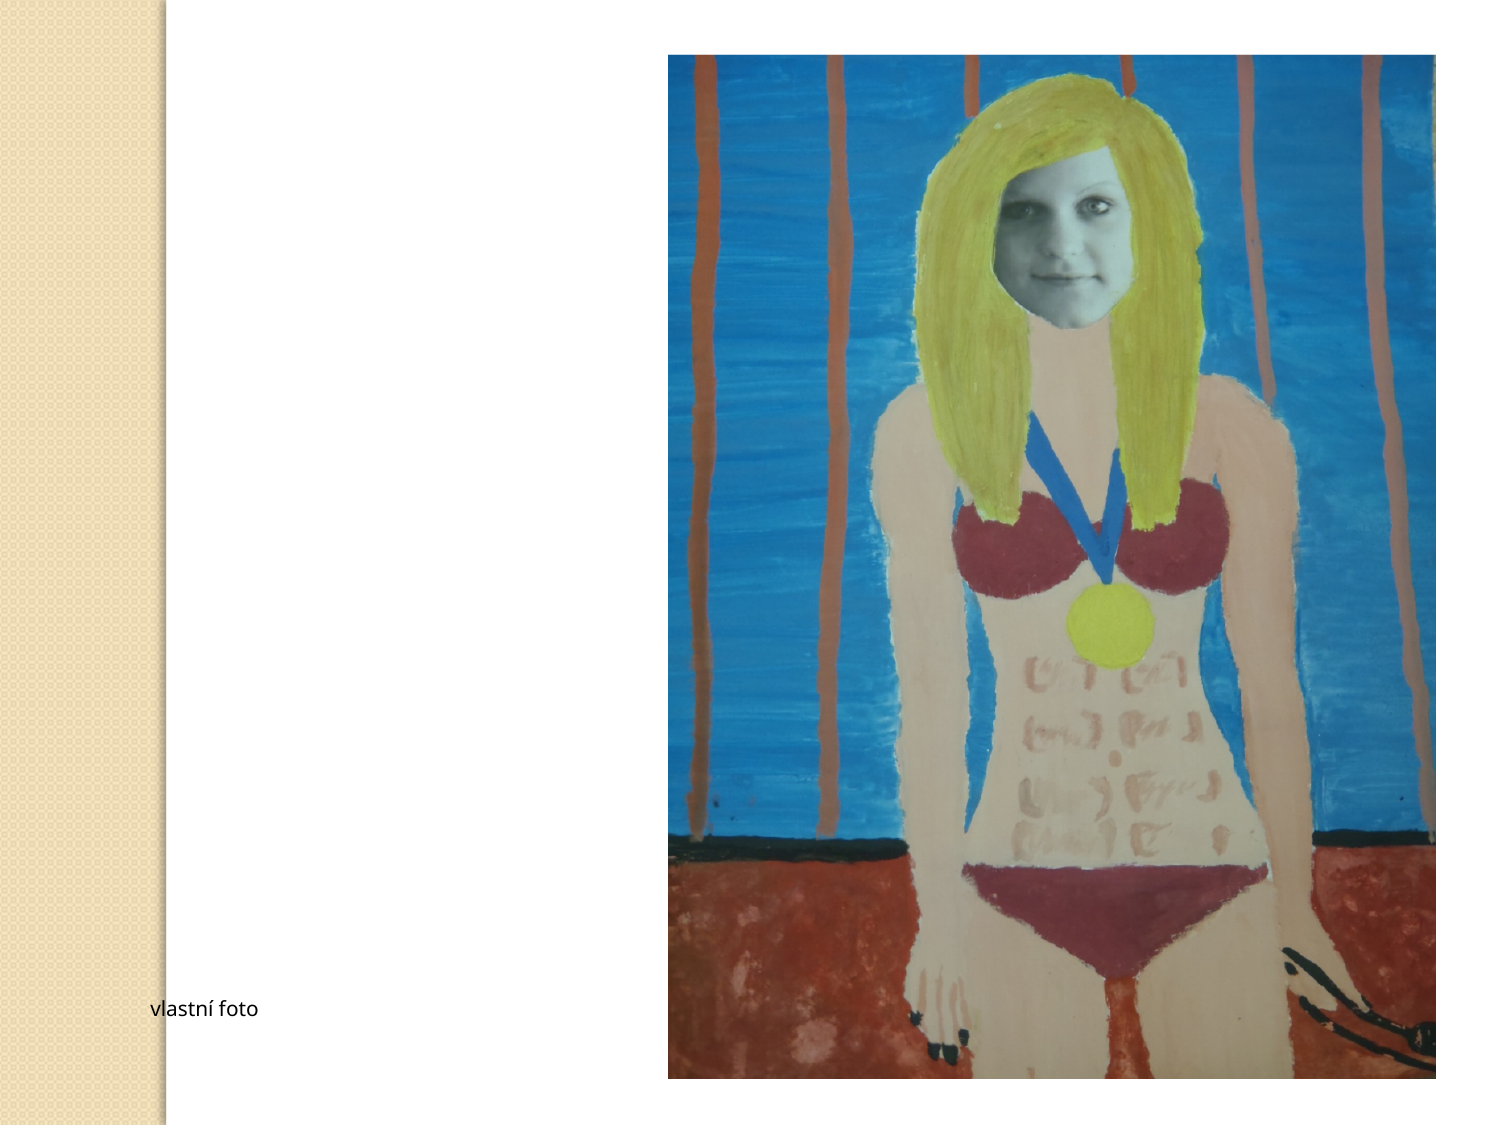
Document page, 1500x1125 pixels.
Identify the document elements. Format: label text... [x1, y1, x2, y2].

text_box vlastní foto [135, 987, 668, 1028]
picture [539, 56, 1500, 1078]
